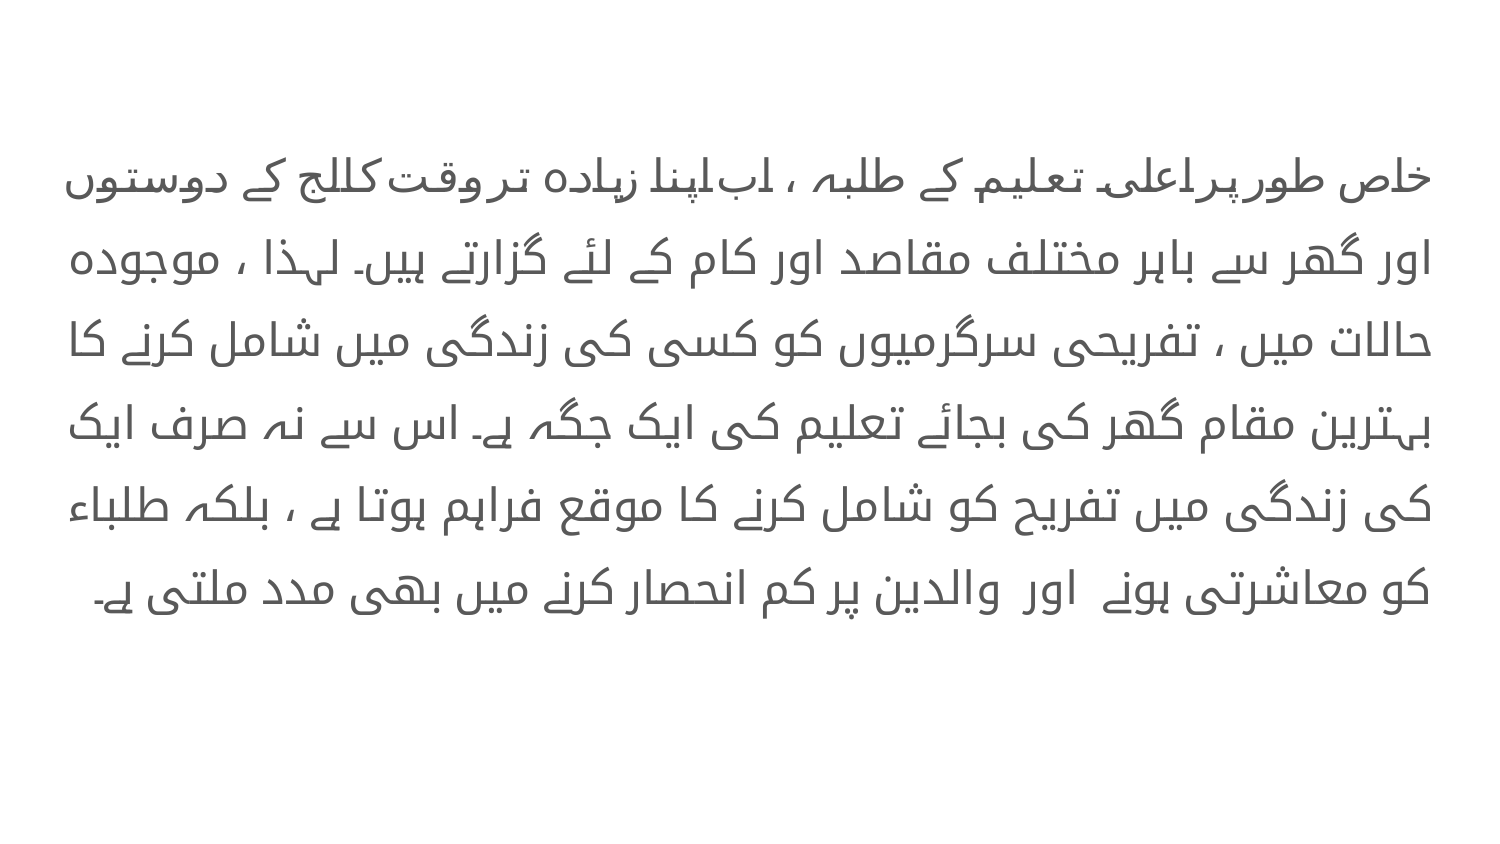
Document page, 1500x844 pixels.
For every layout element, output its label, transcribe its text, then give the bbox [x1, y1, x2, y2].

list خاص طور پر اعلی تعلیم کے طلبہ ، اب اپنا زیادہ تر وقت کالج کے دوستوں اور گھر سے باہر مختلف مقاصد اور کام کے لئے گزارتے ہیں۔ لہذا ، موجودہ حالات میں ، تفریحی سرگرمیوں کو کسی کی زندگی میں شامل کرنے کا بہترین مقام گھر کی بجائے تعلیم کی ایک جگہ ہے۔ اس سے نہ صرف ایک کی زندگی میں تفریح کو شامل کرنے کا موقع فراہم ہوتا ہے ، بلکہ طلباء کو معاشرتی ہونے اور والدین پر کم انحصار کرنے میں بھی مدد ملتی ہے۔ [51, 103, 1449, 798]
